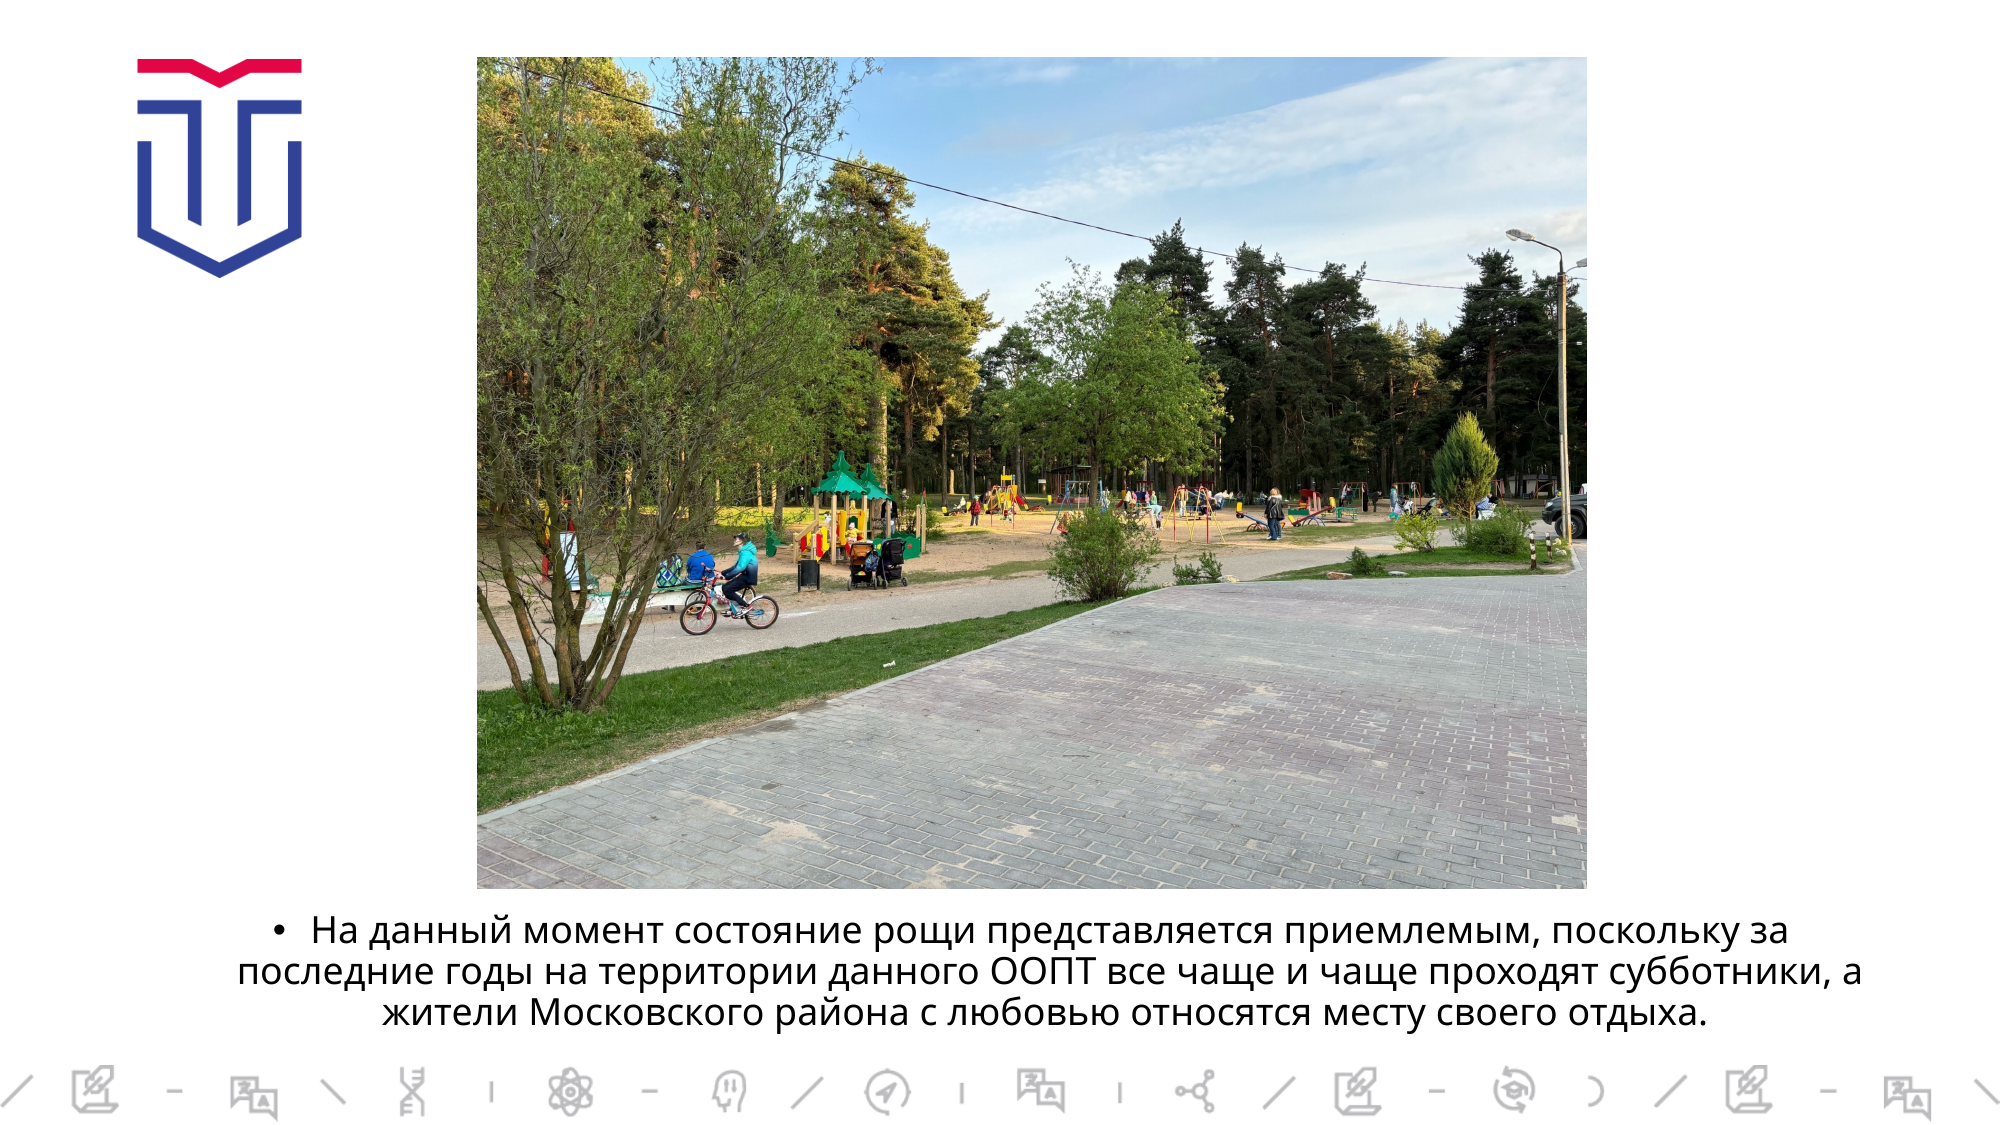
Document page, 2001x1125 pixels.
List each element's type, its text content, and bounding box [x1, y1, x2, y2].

picture [1892, 1065, 2000, 1123]
picture [477, 57, 1587, 889]
picture [0, 1065, 172, 1123]
picture [137, 59, 302, 278]
list На данный момент состояние рощи представляется приемлемым, поскольку за последние годы на территории данного ООПТ все чаще и чаще проходят субботники, а жители Московского района с любовью относятся месту своего отдыха. [172, 904, 1892, 1125]
